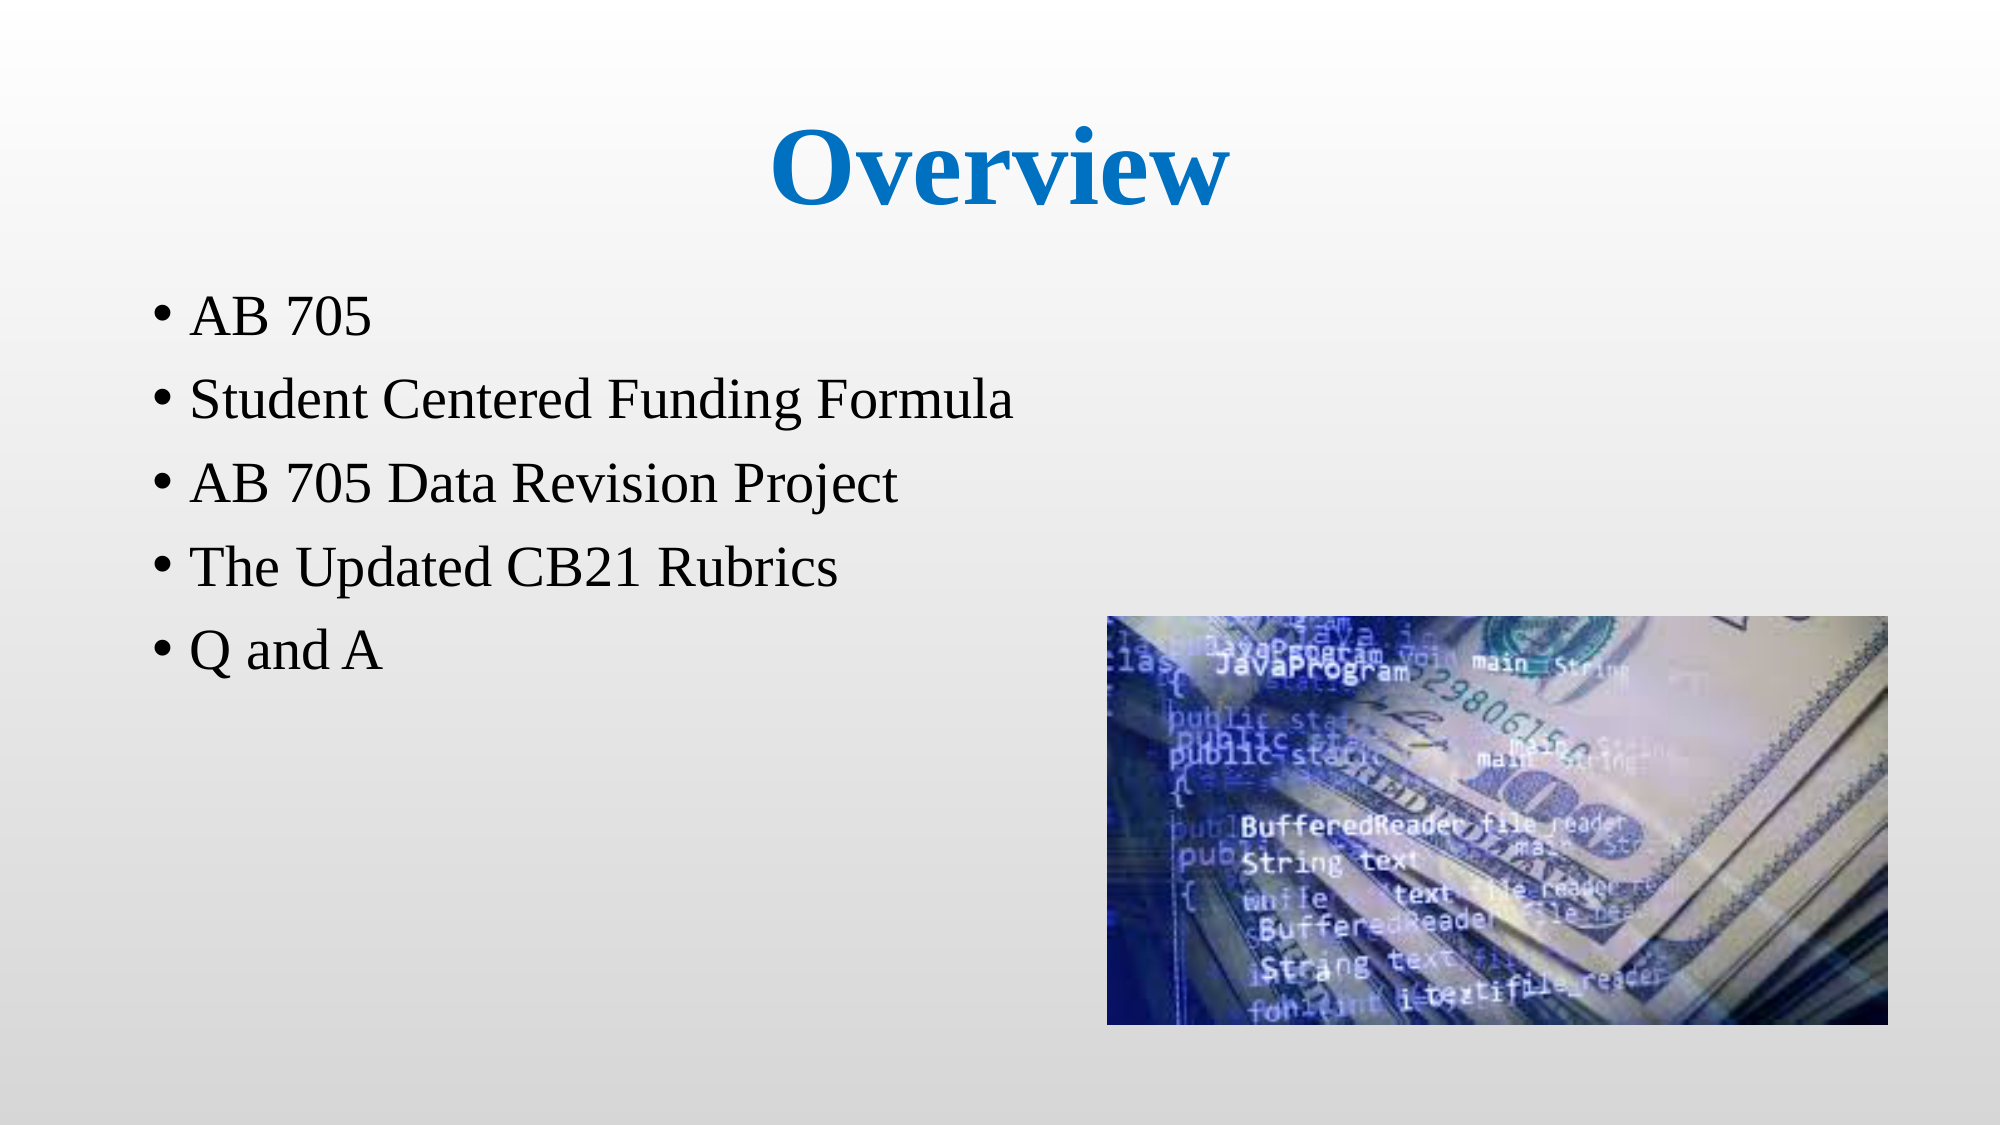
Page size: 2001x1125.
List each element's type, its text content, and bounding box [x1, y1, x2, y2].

list AB 705 Student Centered Funding Formula AB 705 Data Revision Project The Updated CB21 Rubrics Q and A [137, 277, 1077, 746]
title Overview [137, 59, 1863, 278]
picture [1107, 616, 1888, 1025]
